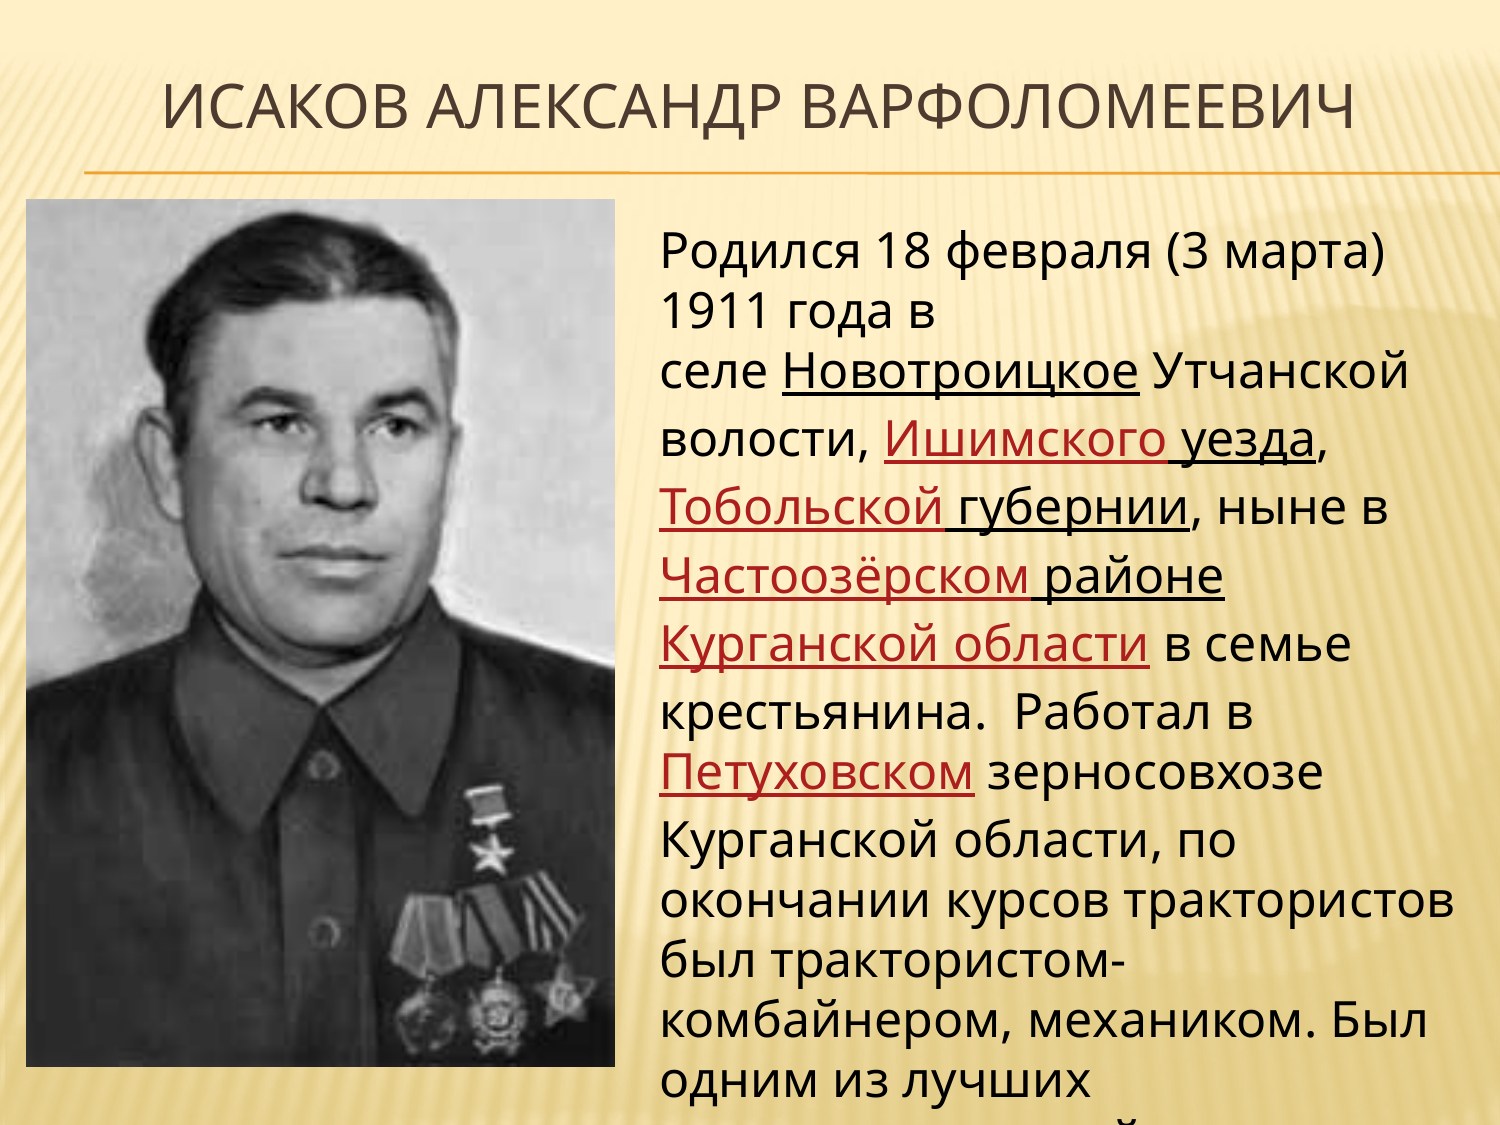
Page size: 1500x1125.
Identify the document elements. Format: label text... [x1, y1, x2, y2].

title Исаков Александр Варфоломеевич [46, 35, 1472, 173]
text_box Родился 18 февраля (3 марта) 1911 года в селе Новотроицкое Утчанской волости, Ишимского уезда, Тобольской губернии, ныне вЧастоозёрском районе Курганской области в семье крестьянина. Работал в Петуховском зерносовхозе Курганской области, по окончании курсов трактористов был трактористом-комбайнером, механиком. Был одним из лучших механизаторов района. [644, 210, 1477, 1125]
picture [26, 198, 615, 1067]
